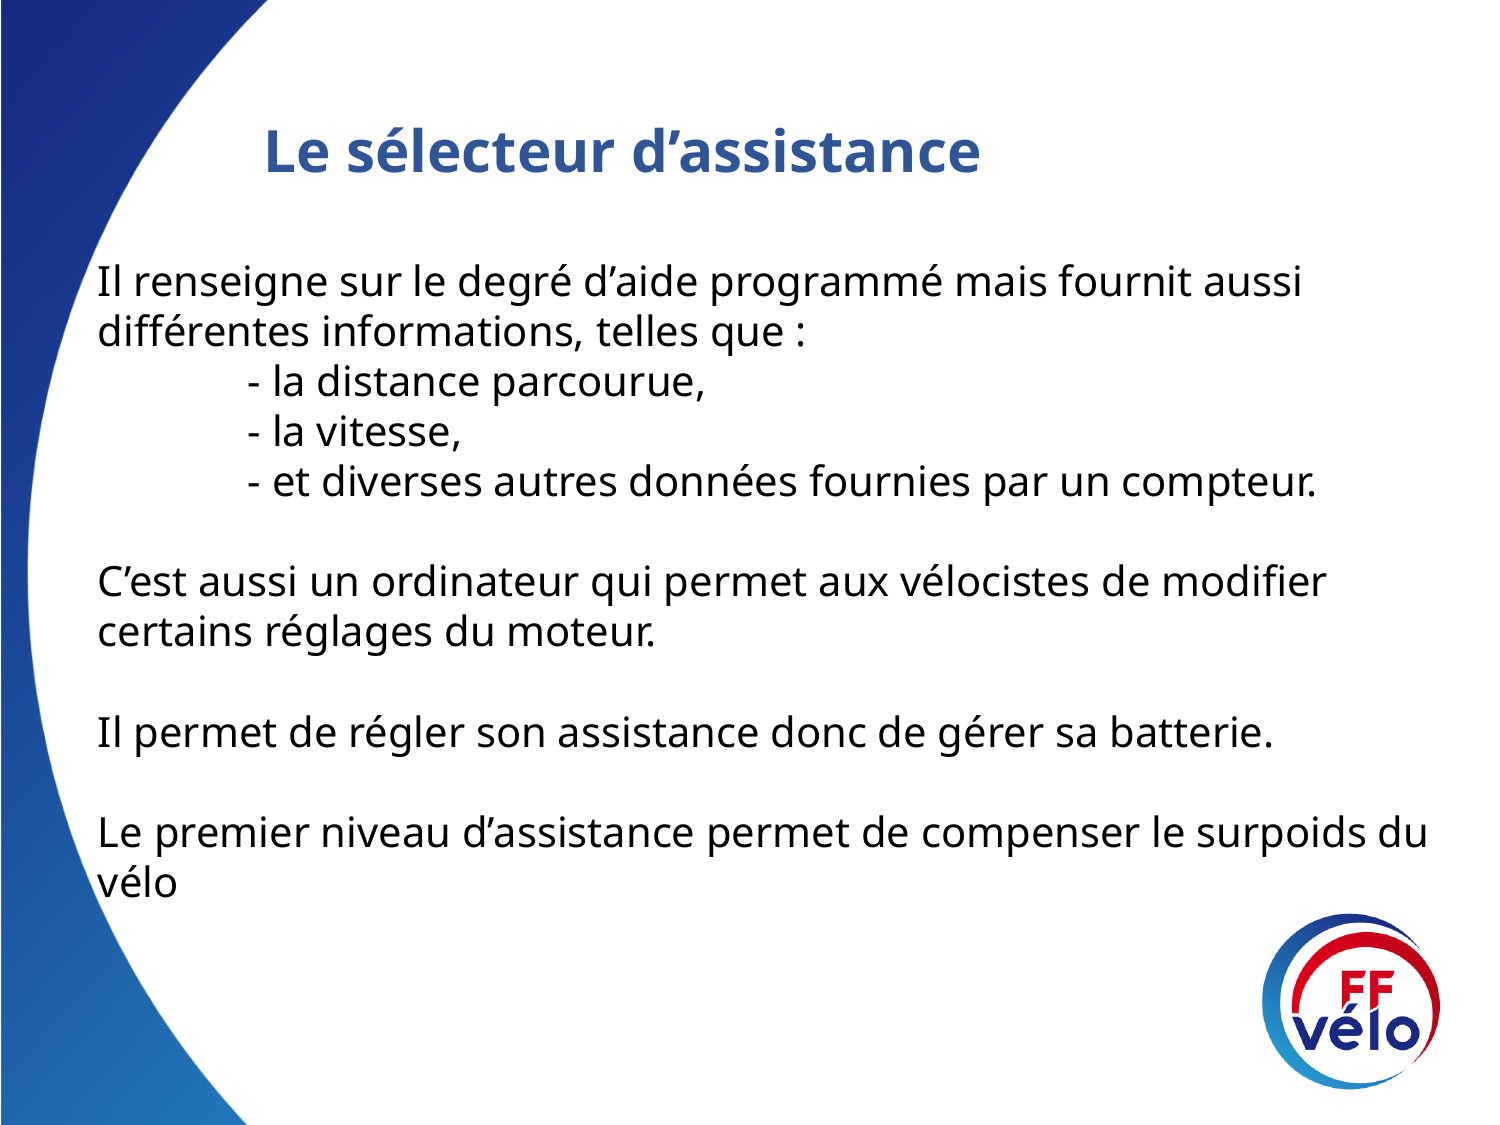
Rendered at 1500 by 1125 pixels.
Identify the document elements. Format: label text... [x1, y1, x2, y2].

text_box Le sélecteur d’assistance [248, 114, 1013, 193]
picture [2, 0, 1059, 1125]
text_box Il renseigne sur le degré d’aide programmé mais fournit aussi différentes informations, telles que : - la distance parcourue, - la vitesse, - et diverses autres données fournies par un compteur. C’est aussi un ordinateur qui permet aux vélocistes de modifier certains réglages du moteur. Il permet de régler son assistance donc de gérer sa batterie. Le premier niveau d’assistance permet de compenser le surpoids du vélo [83, 247, 1480, 913]
